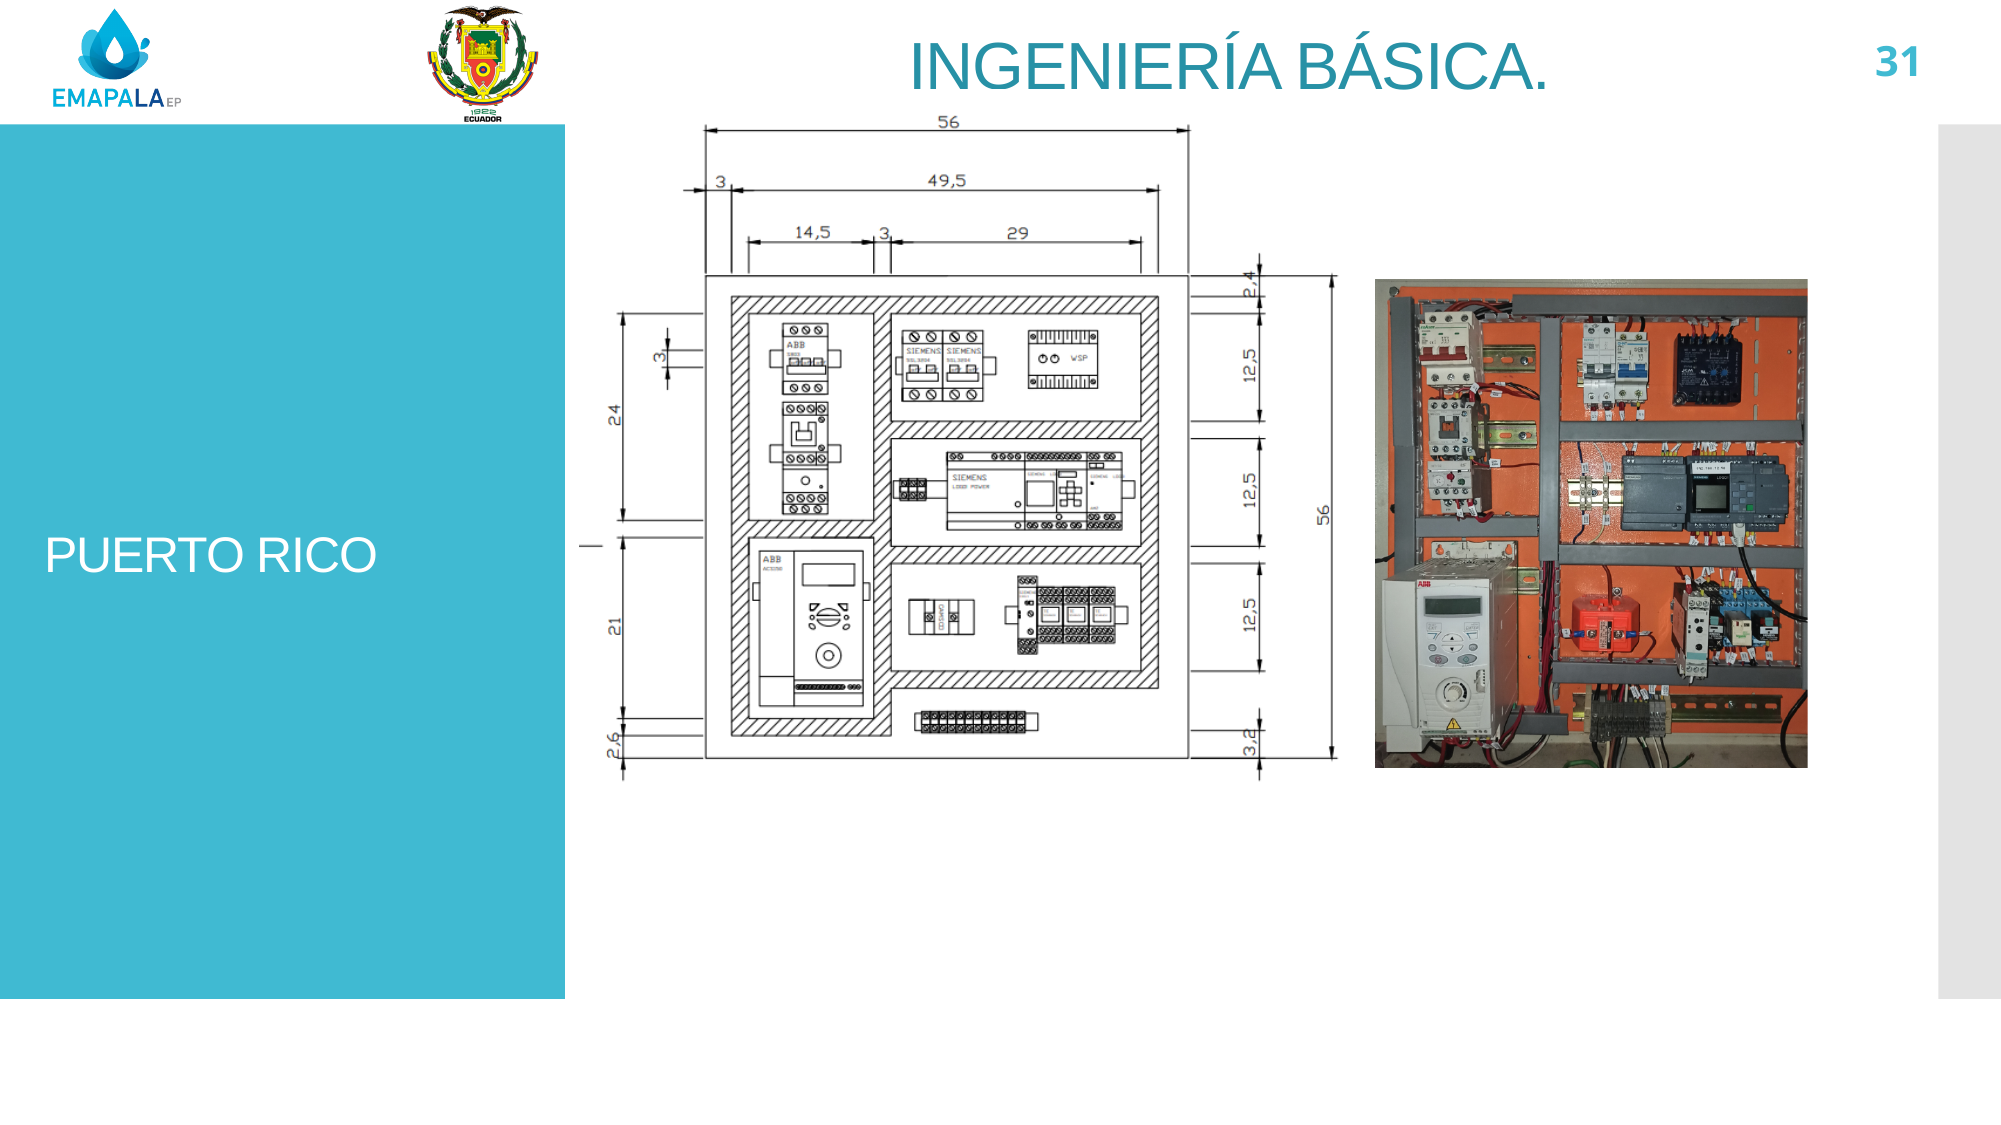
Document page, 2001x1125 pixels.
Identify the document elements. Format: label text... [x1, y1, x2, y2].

text_box [625, 140, 1863, 1001]
picture [41, 0, 193, 117]
title PUERTO RICO [29, 178, 535, 934]
slide_number 31 [1687, 33, 1939, 94]
picture [579, 88, 1808, 806]
text_box INGENIERÍA BÁSICA. [893, 23, 1715, 112]
picture [417, 5, 547, 122]
